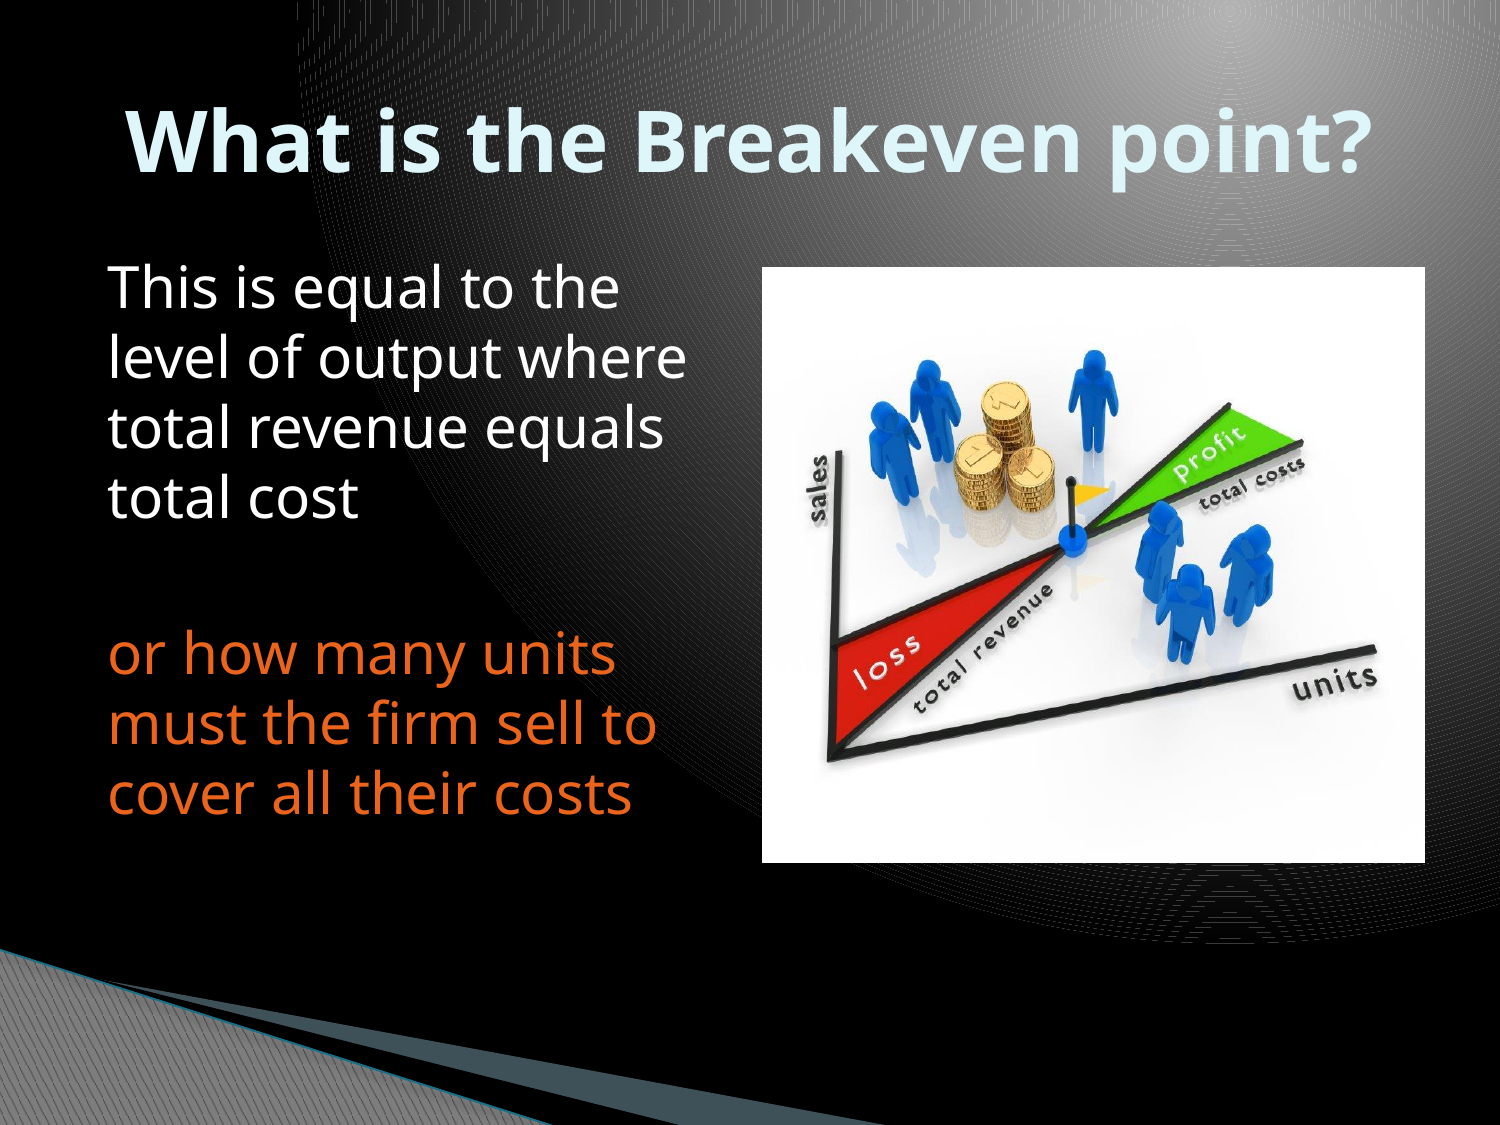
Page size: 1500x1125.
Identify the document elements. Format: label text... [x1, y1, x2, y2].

list This is equal to the level of output where total revenue equals total cost or how many units must the firm sell to cover all their costs [75, 243, 738, 986]
picture [0, 952, 543, 1125]
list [762, 266, 1426, 863]
title What is the Breakeven point? [75, 45, 1425, 233]
